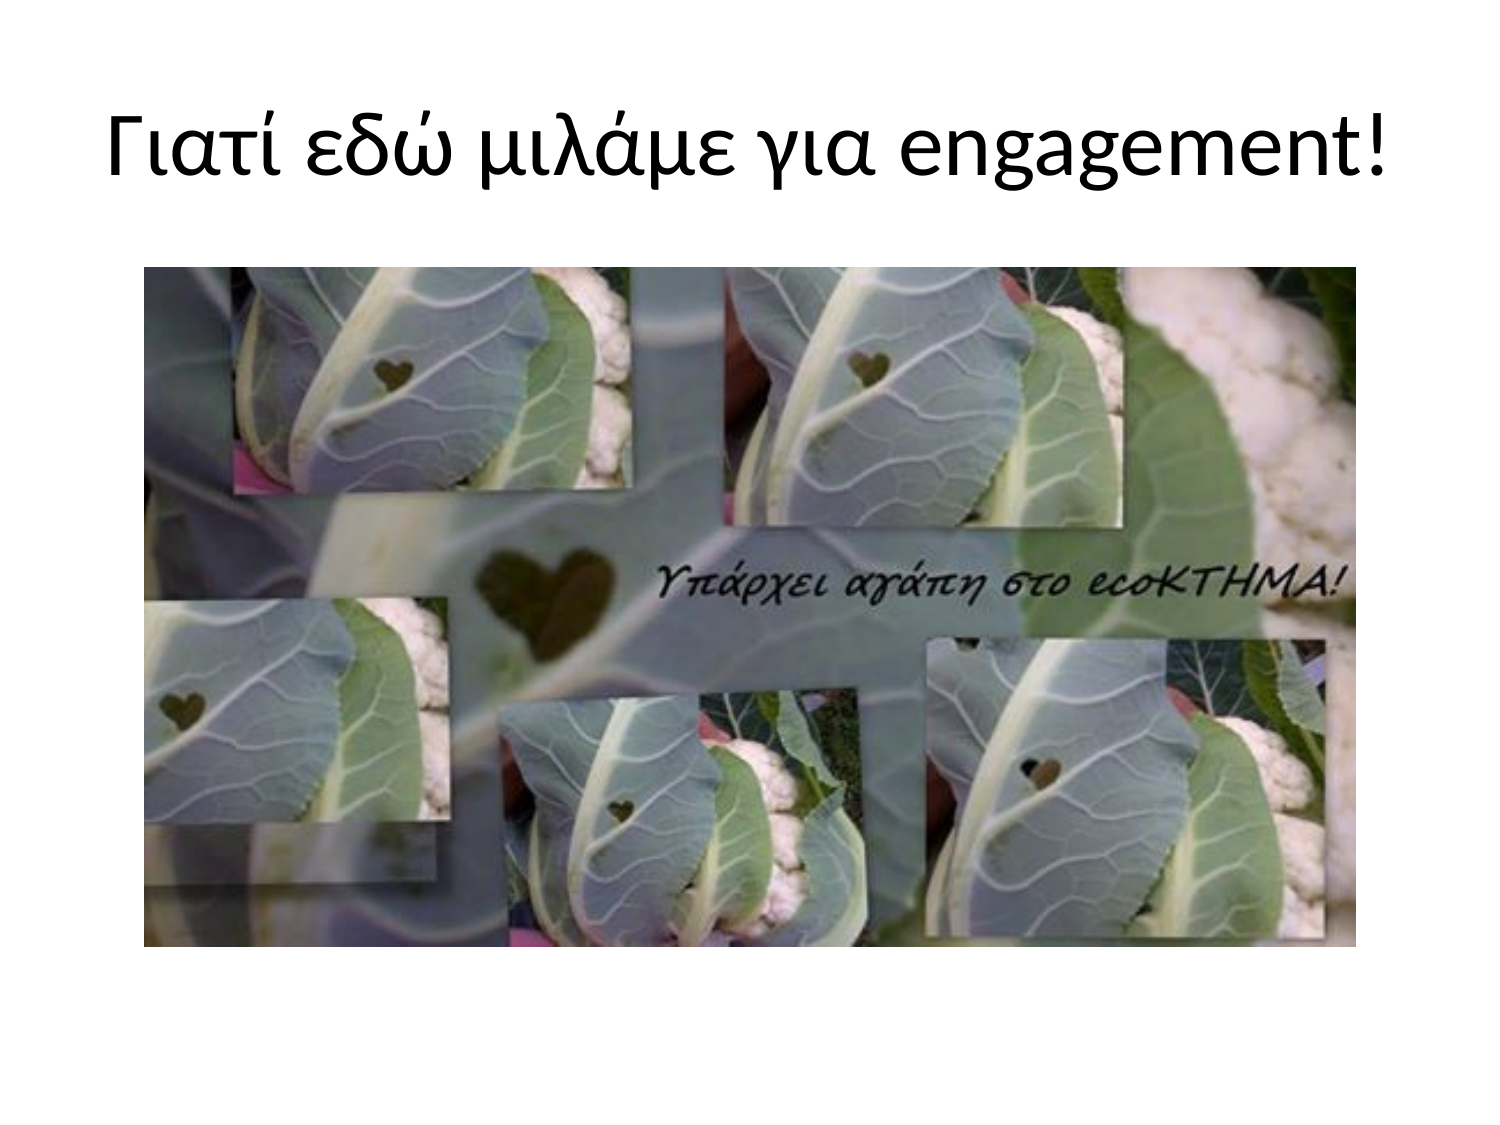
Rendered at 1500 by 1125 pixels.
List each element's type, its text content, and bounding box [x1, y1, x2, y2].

title Γιατί εδώ μιλάμε για engagement! [75, 45, 1425, 233]
picture [144, 266, 1356, 947]
